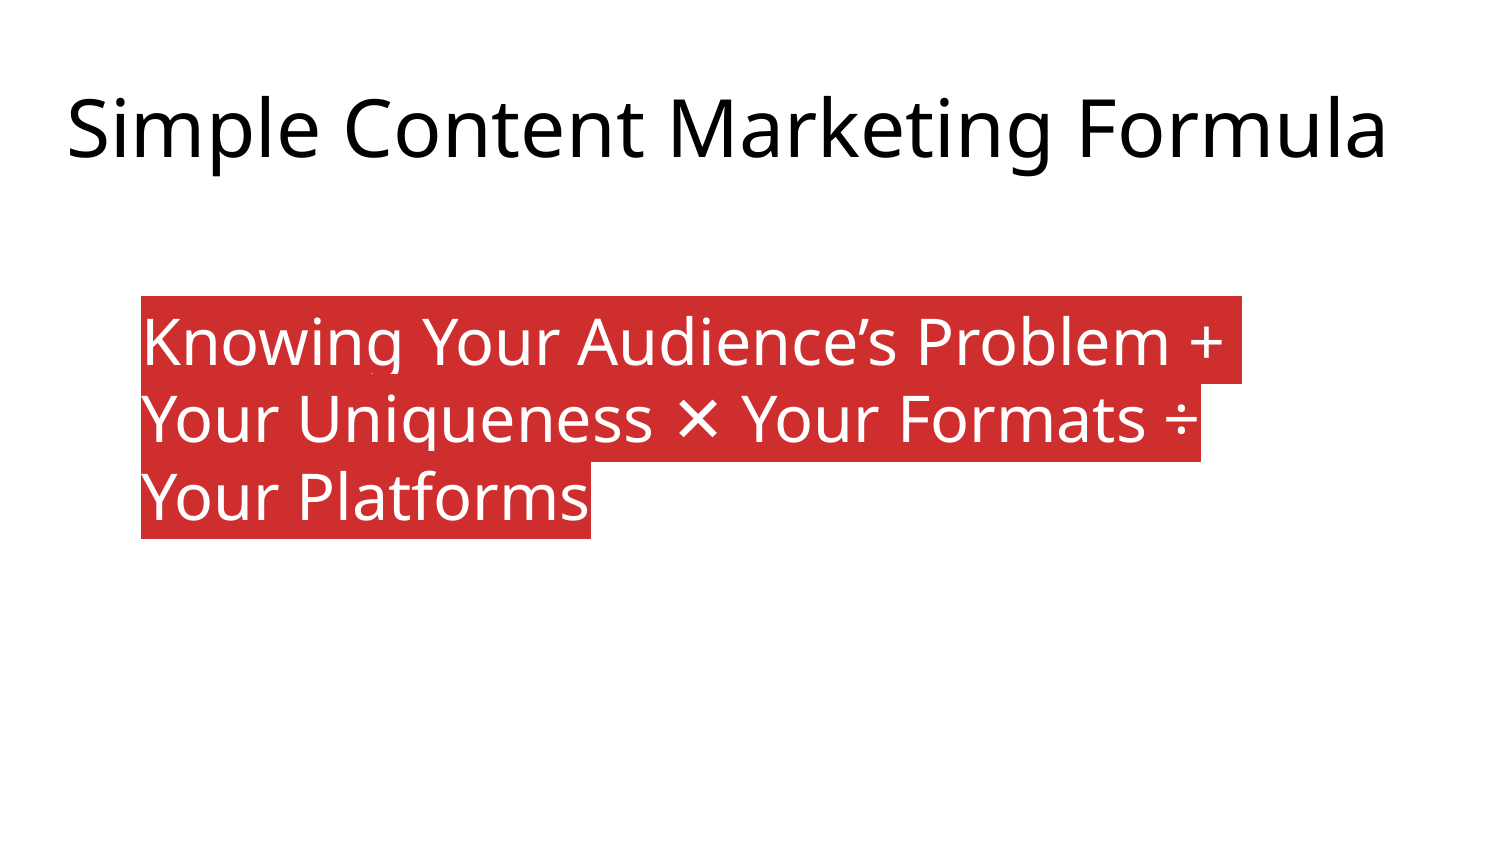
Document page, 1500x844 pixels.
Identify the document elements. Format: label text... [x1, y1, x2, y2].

title Simple Content Marketing Formula [51, 51, 1449, 189]
text_box Knowing Your Audience’s Problem + Your Uniqueness ✕ Your Formats ÷ Your Platforms [51, 285, 1354, 549]
